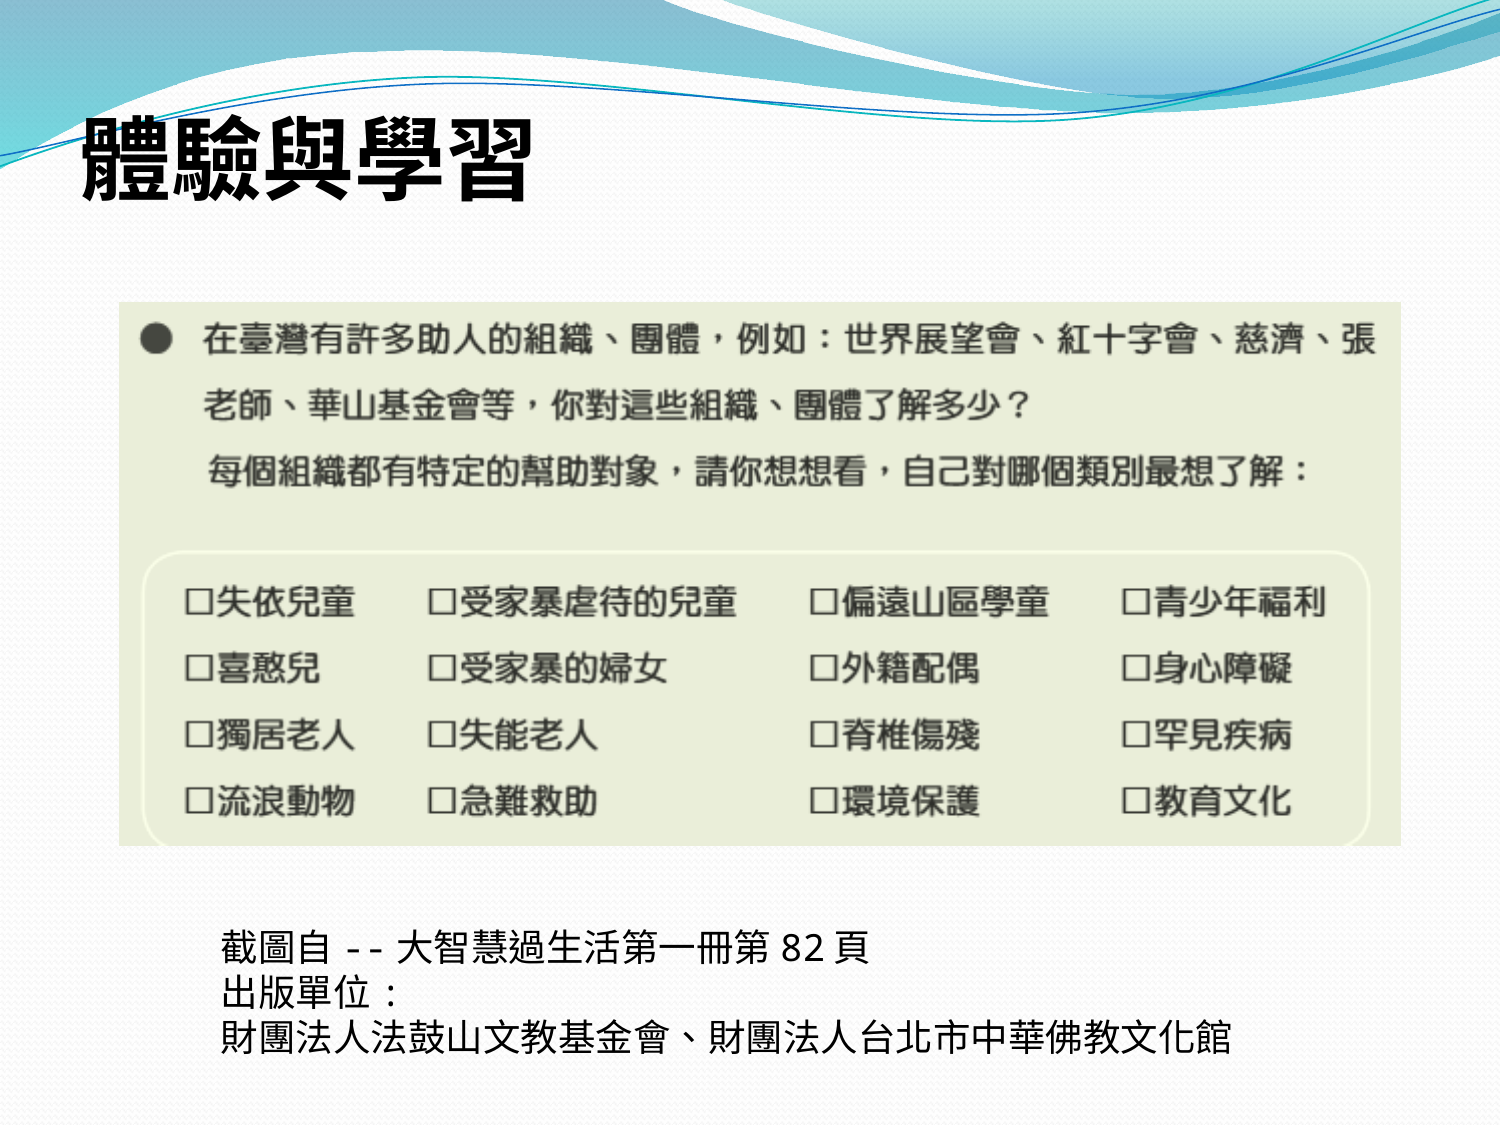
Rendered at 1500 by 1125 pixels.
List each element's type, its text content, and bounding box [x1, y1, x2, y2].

text_box 截圖自--大智慧過生活第一冊第82頁 出版單位: 財團法人法鼓山文教基金會、財團法人台北市中華佛教文化館 [205, 916, 1364, 1067]
picture [119, 302, 1402, 847]
text_box 體驗與學習 [64, 94, 680, 220]
